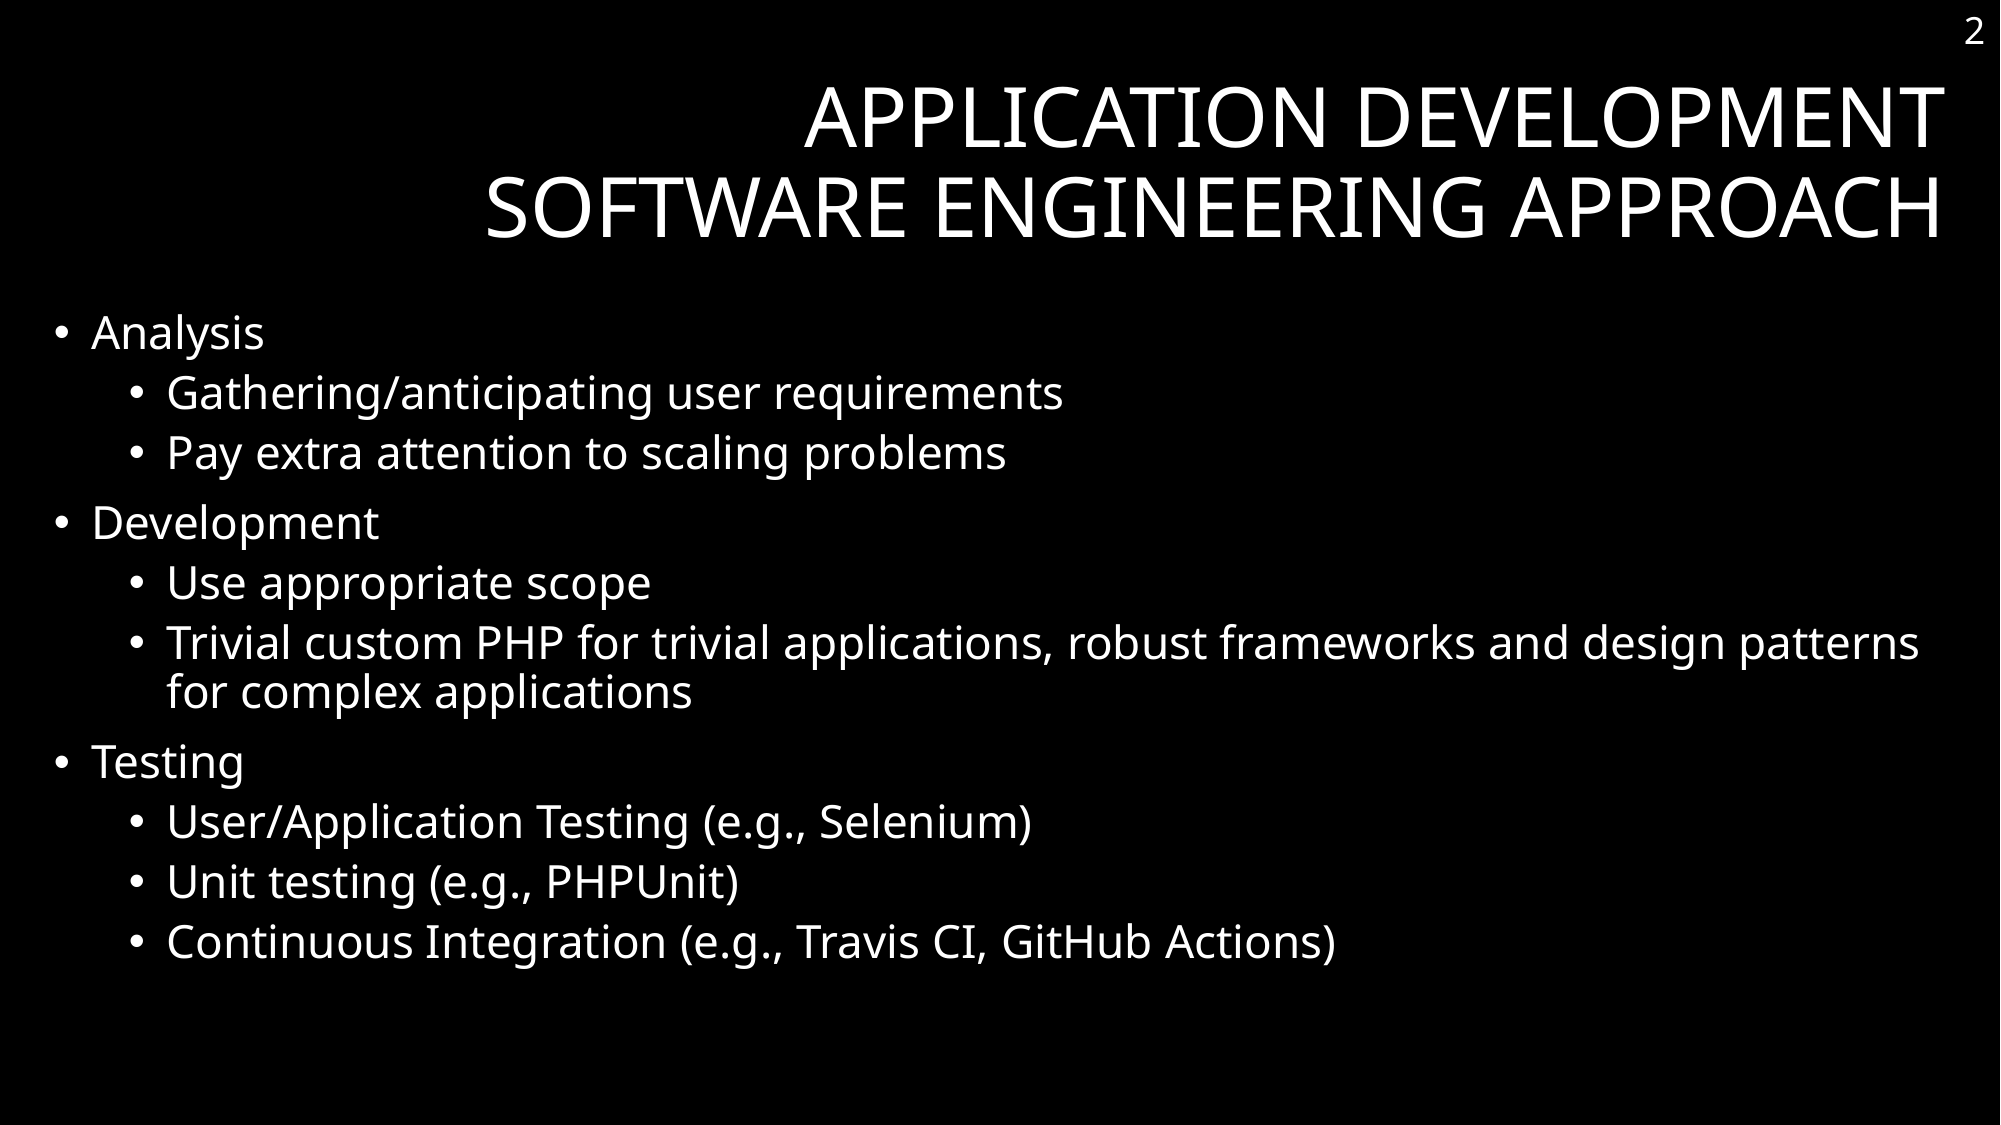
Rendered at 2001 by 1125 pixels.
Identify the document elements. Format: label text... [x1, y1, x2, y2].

slide_number 2 [1567, 0, 2000, 60]
list Analysis Gathering/anticipating user requirements Pay extra attention to scaling problems Development Use appropriate scope Trivial custom PHP for trivial applications, robust frameworks and design patterns for complex applications Testing User/Application Testing (e.g., Selenium) Unit testing (e.g., PHPUnit) Continuous Integration (e.g., Travis CI, GitHub Actions) [39, 302, 1961, 1057]
title Application Development Software Engineering Approach [39, 68, 1961, 281]
